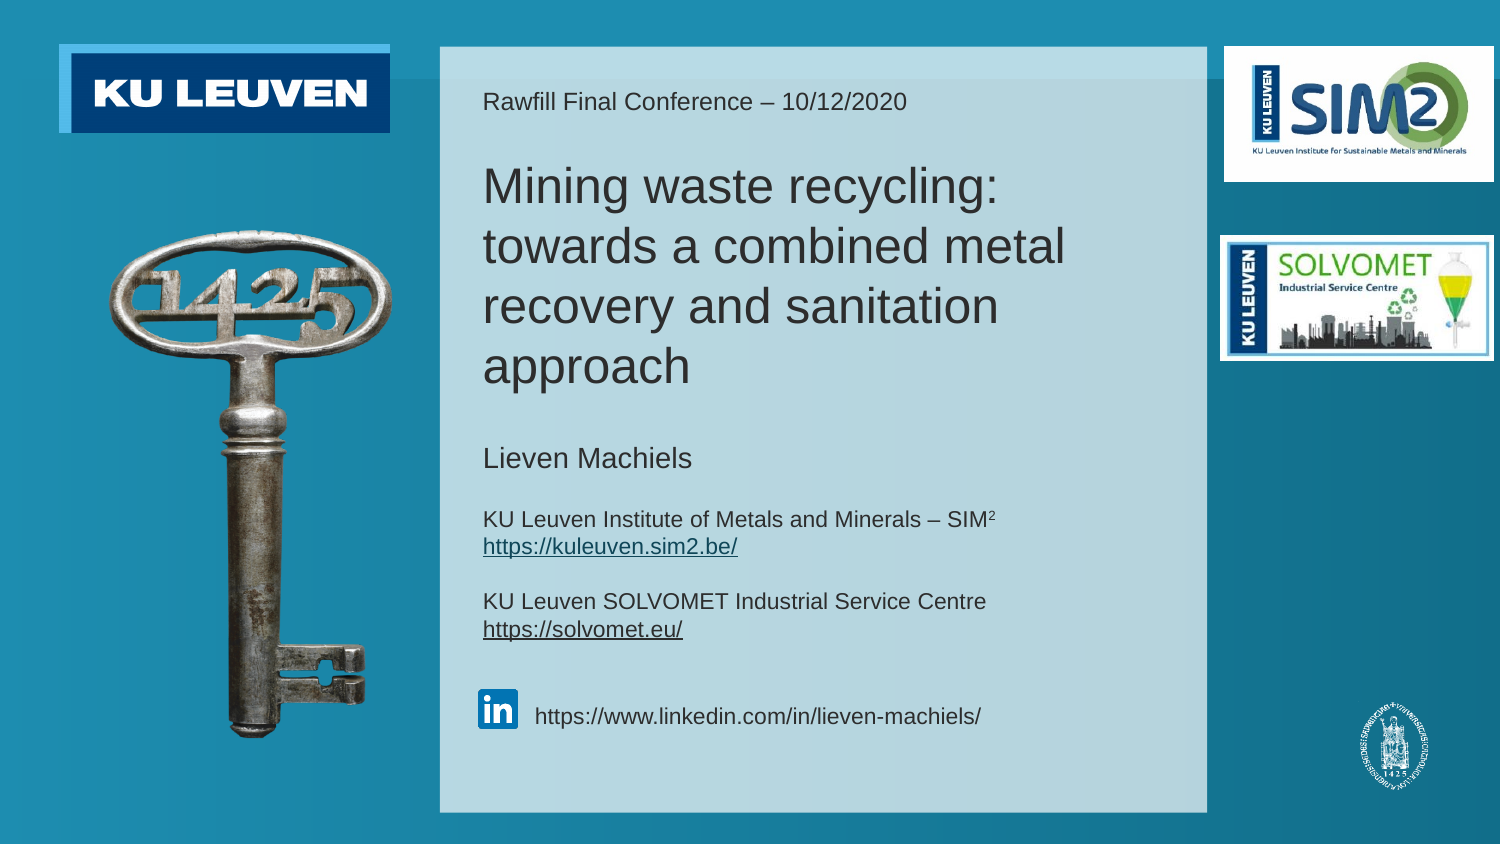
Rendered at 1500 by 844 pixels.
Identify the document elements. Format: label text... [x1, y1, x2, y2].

text_box Rawfill Final Conference – 10/12/2020 Mining waste recycling: towards a combined metal recovery and sanitation approach [468, 78, 1179, 401]
text_box [438, 44, 1209, 815]
picture [1223, 46, 1494, 182]
picture [477, 688, 519, 730]
picture [1220, 235, 1494, 361]
picture [1358, 701, 1430, 791]
picture [59, 44, 390, 133]
text_box Lieven Machiels KU Leuven Institute of Metals and Minerals – SIM2 https://kuleuven.sim2.be/ KU Leuven SOLVOMET Industrial Service Centre https://solvomet.eu/ https://www.linkedin.com/in/lieven-machiels/ [468, 432, 1197, 737]
picture [100, 221, 403, 750]
